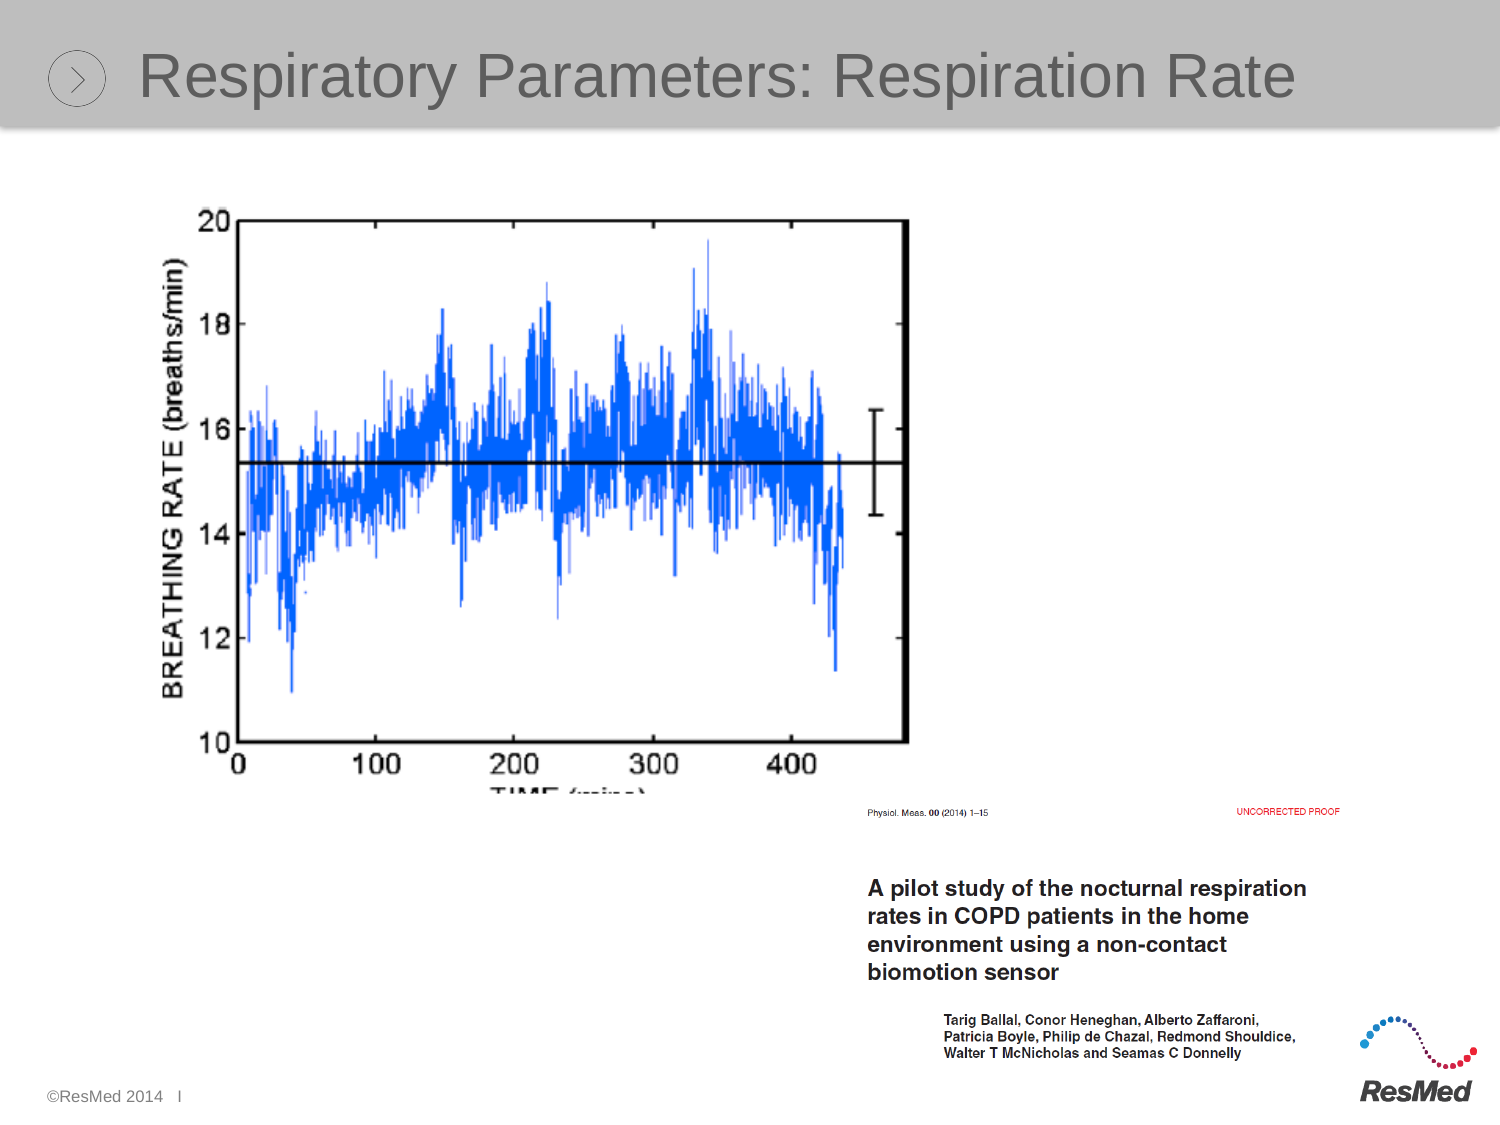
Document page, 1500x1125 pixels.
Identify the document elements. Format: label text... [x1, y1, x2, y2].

picture [94, 171, 1341, 1067]
title Respiratory Parameters: Respiration Rate [123, 27, 1477, 126]
picture [48, 50, 106, 107]
picture [1360, 1016, 1477, 1102]
